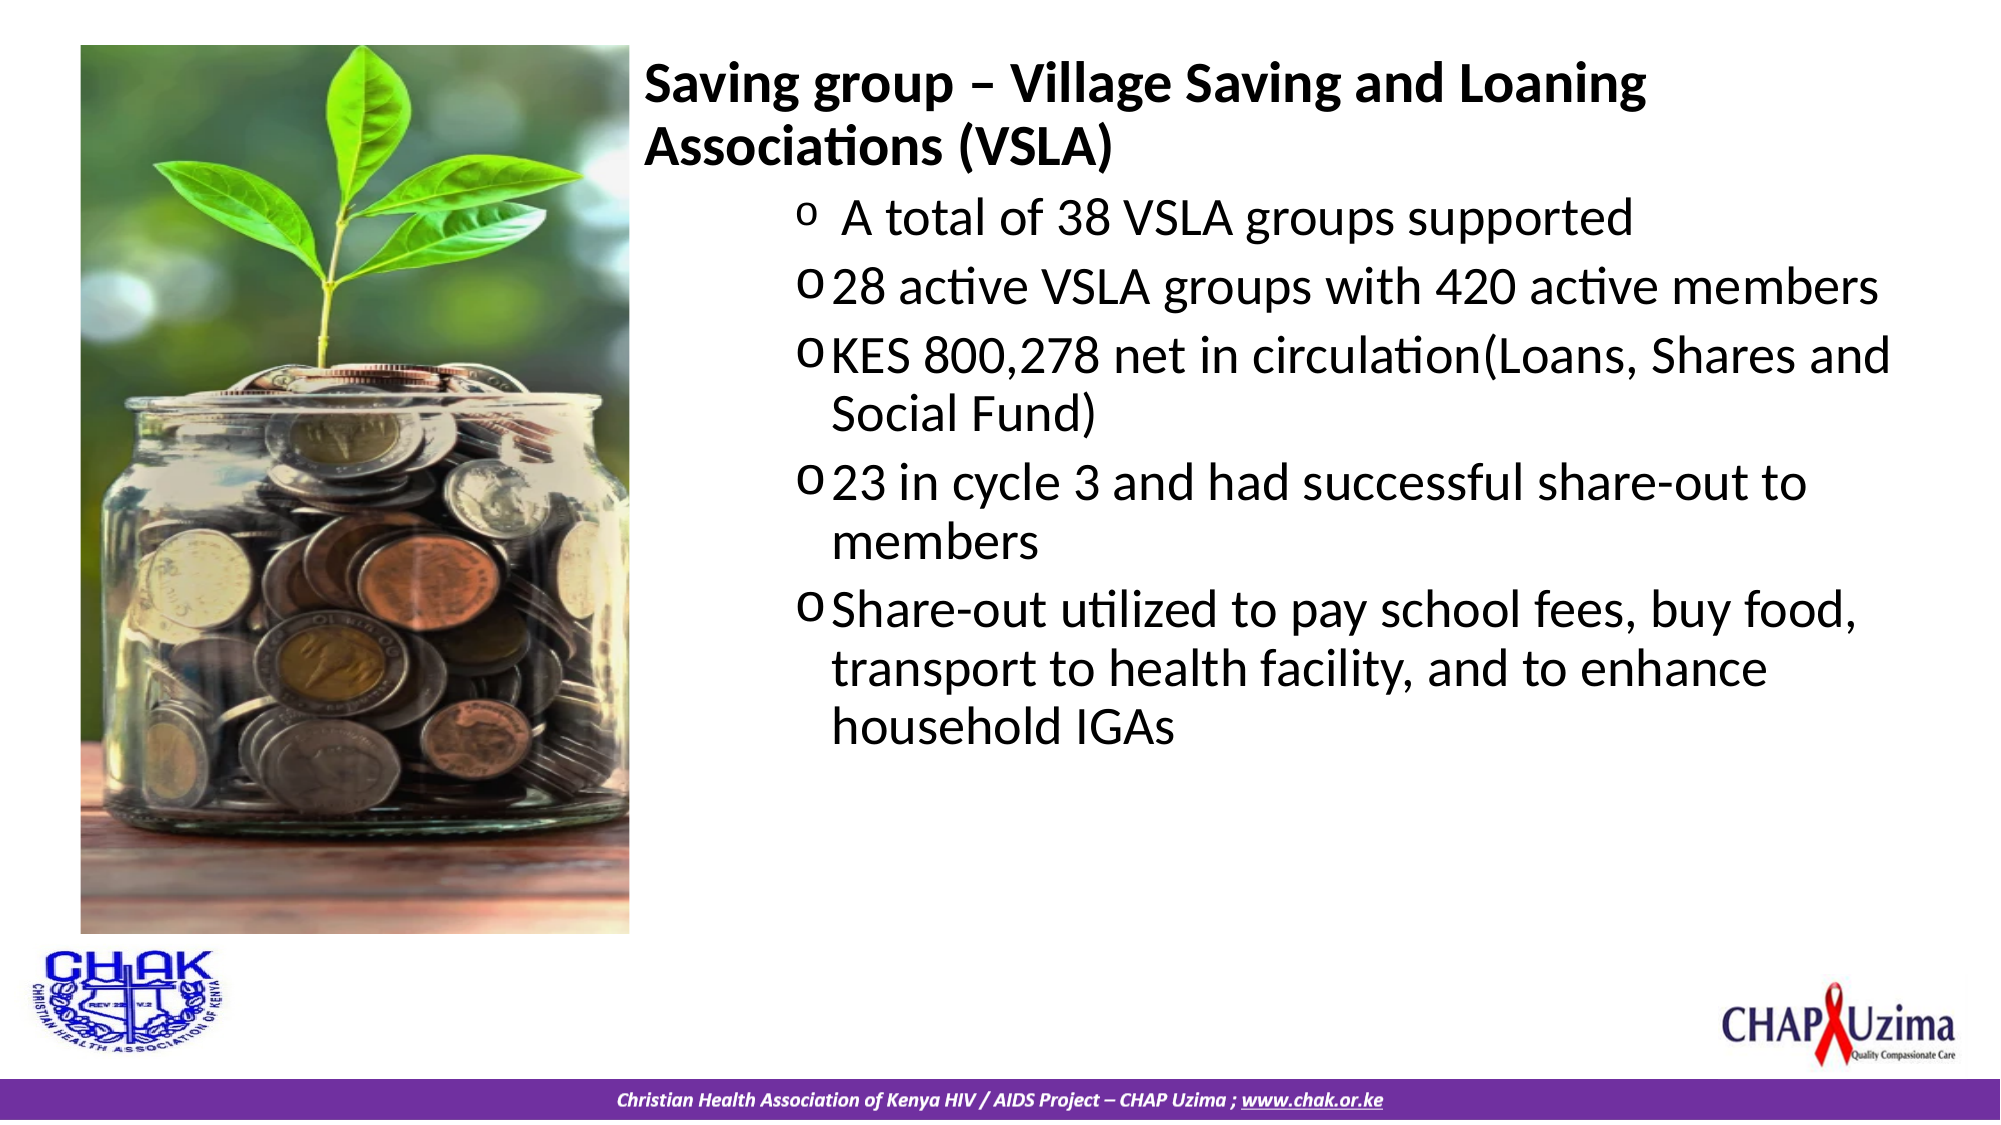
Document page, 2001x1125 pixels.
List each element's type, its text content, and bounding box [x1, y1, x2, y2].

text_box [630, 537, 1025, 934]
picture [14, 44, 630, 1069]
list Saving group – Village Saving and Loaning Associations (VSLA) A total of 38 VSLA groups supported 28 active VSLA groups with 420 active members KES 800,278 net in circulation(Loans, Shares and Social Fund) 23 in cycle 3 and had successful share-out to members Share-out utilized to pay school fees, buy food, transport to health facility, and to enhance household IGAs [630, 45, 1968, 934]
picture [0, 974, 2000, 1125]
